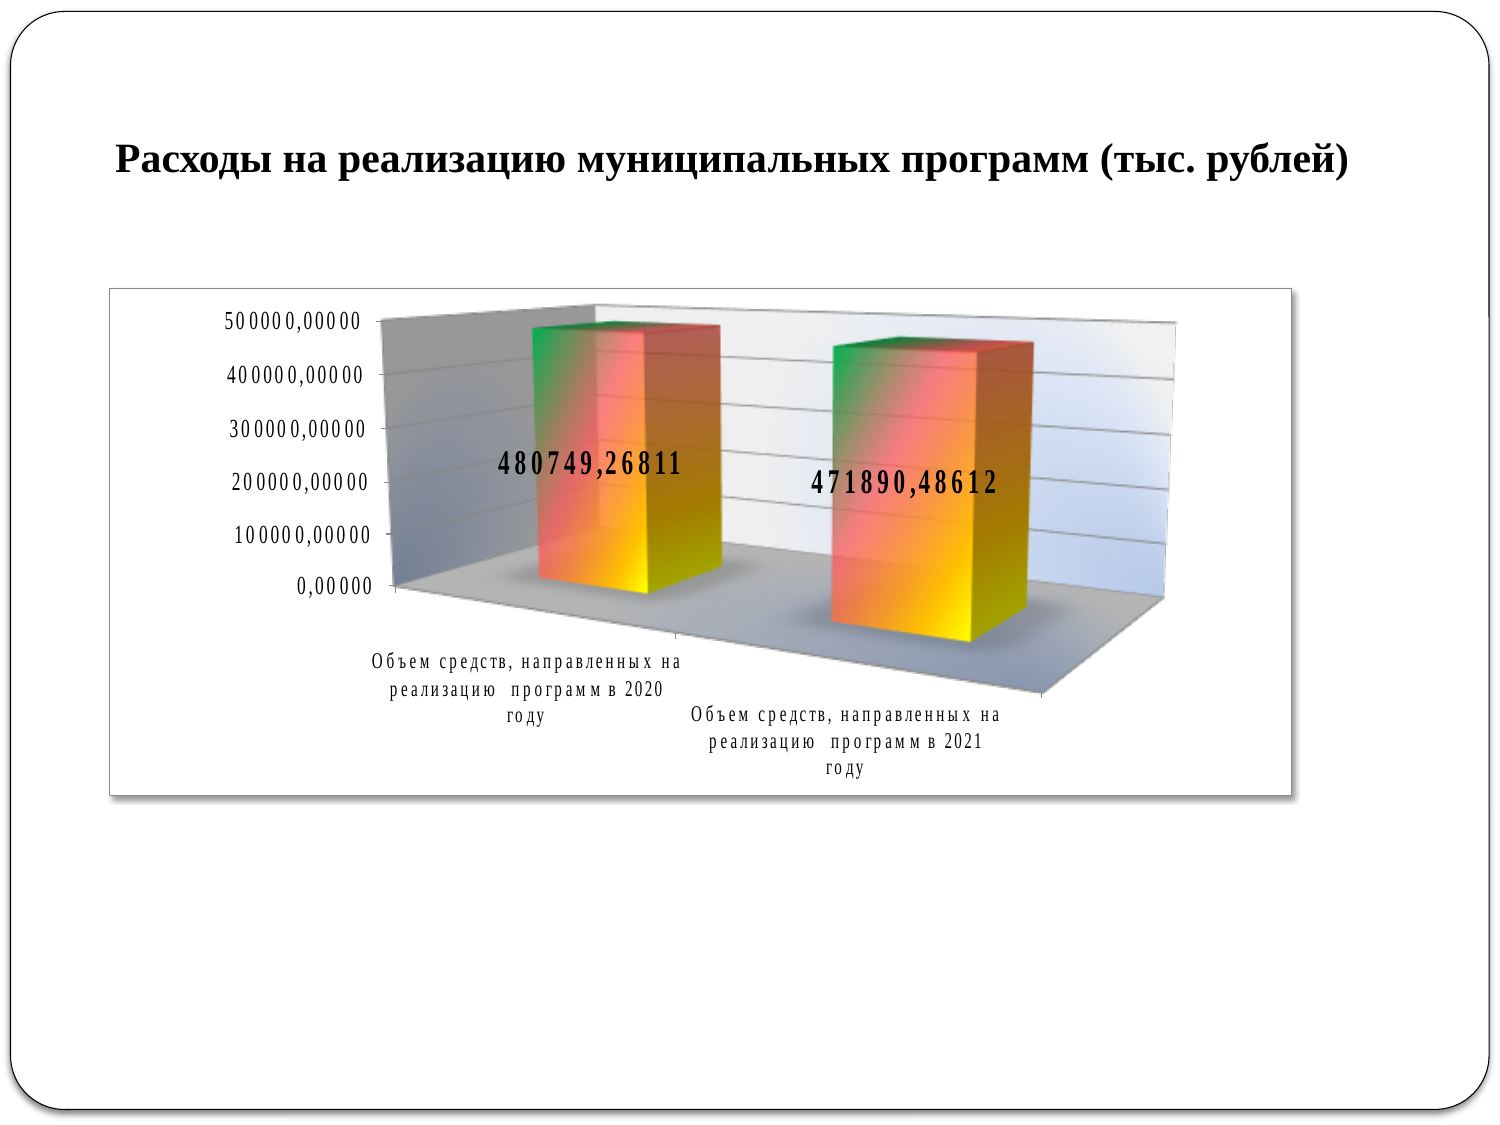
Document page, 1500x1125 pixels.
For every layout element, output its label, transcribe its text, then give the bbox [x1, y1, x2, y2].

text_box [100, 278, 1302, 805]
title Расходы на реализацию муниципальных программ (тыс. рублей) [17, 101, 1447, 197]
